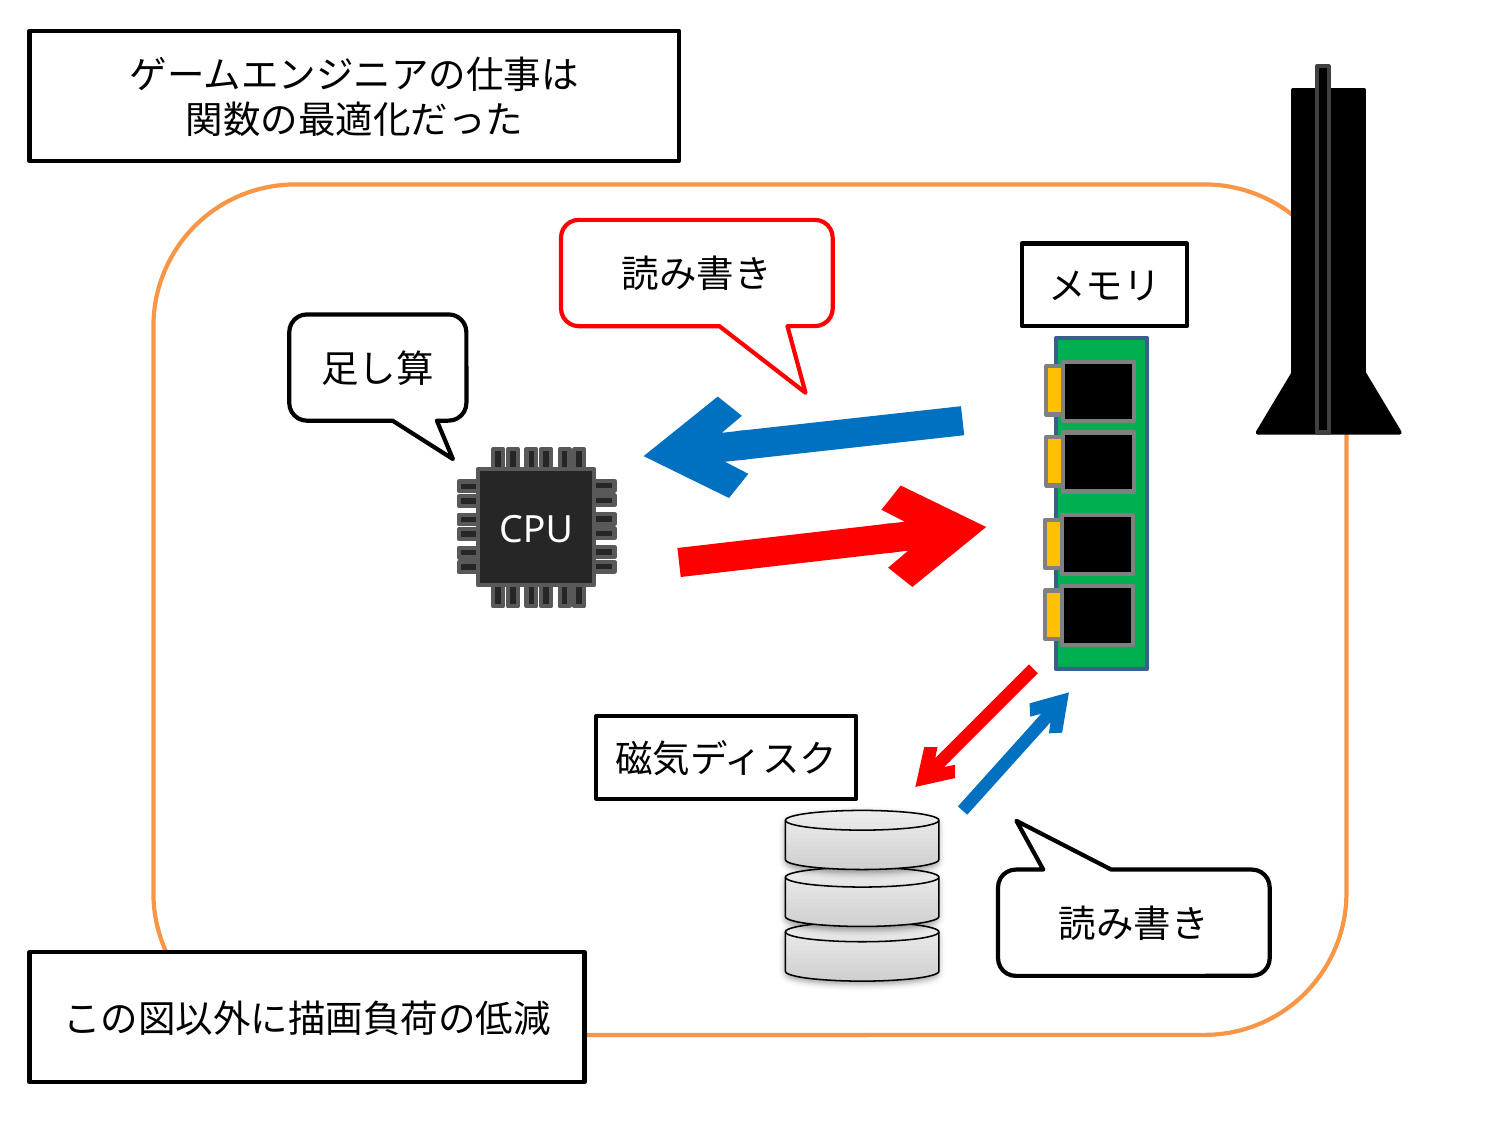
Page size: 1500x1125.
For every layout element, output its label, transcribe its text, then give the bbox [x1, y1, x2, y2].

text_box 足し算 [287, 312, 469, 460]
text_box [915, 668, 1034, 788]
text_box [1045, 337, 1148, 670]
text_box メモリ [1020, 241, 1189, 328]
text_box ゲームエンジニアの仕事は 関数の最適化だった [27, 29, 681, 163]
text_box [454, 444, 620, 612]
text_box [678, 526, 987, 563]
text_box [1257, 66, 1400, 433]
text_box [785, 810, 940, 982]
text_box 読み書き [558, 217, 835, 395]
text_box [643, 420, 963, 457]
text_box 読み書き [995, 819, 1272, 978]
text_box この図以外に描画負荷の低減 [27, 950, 587, 1084]
text_box [151, 182, 1349, 1038]
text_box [962, 692, 1070, 811]
text_box 磁気ディスク [594, 714, 858, 801]
